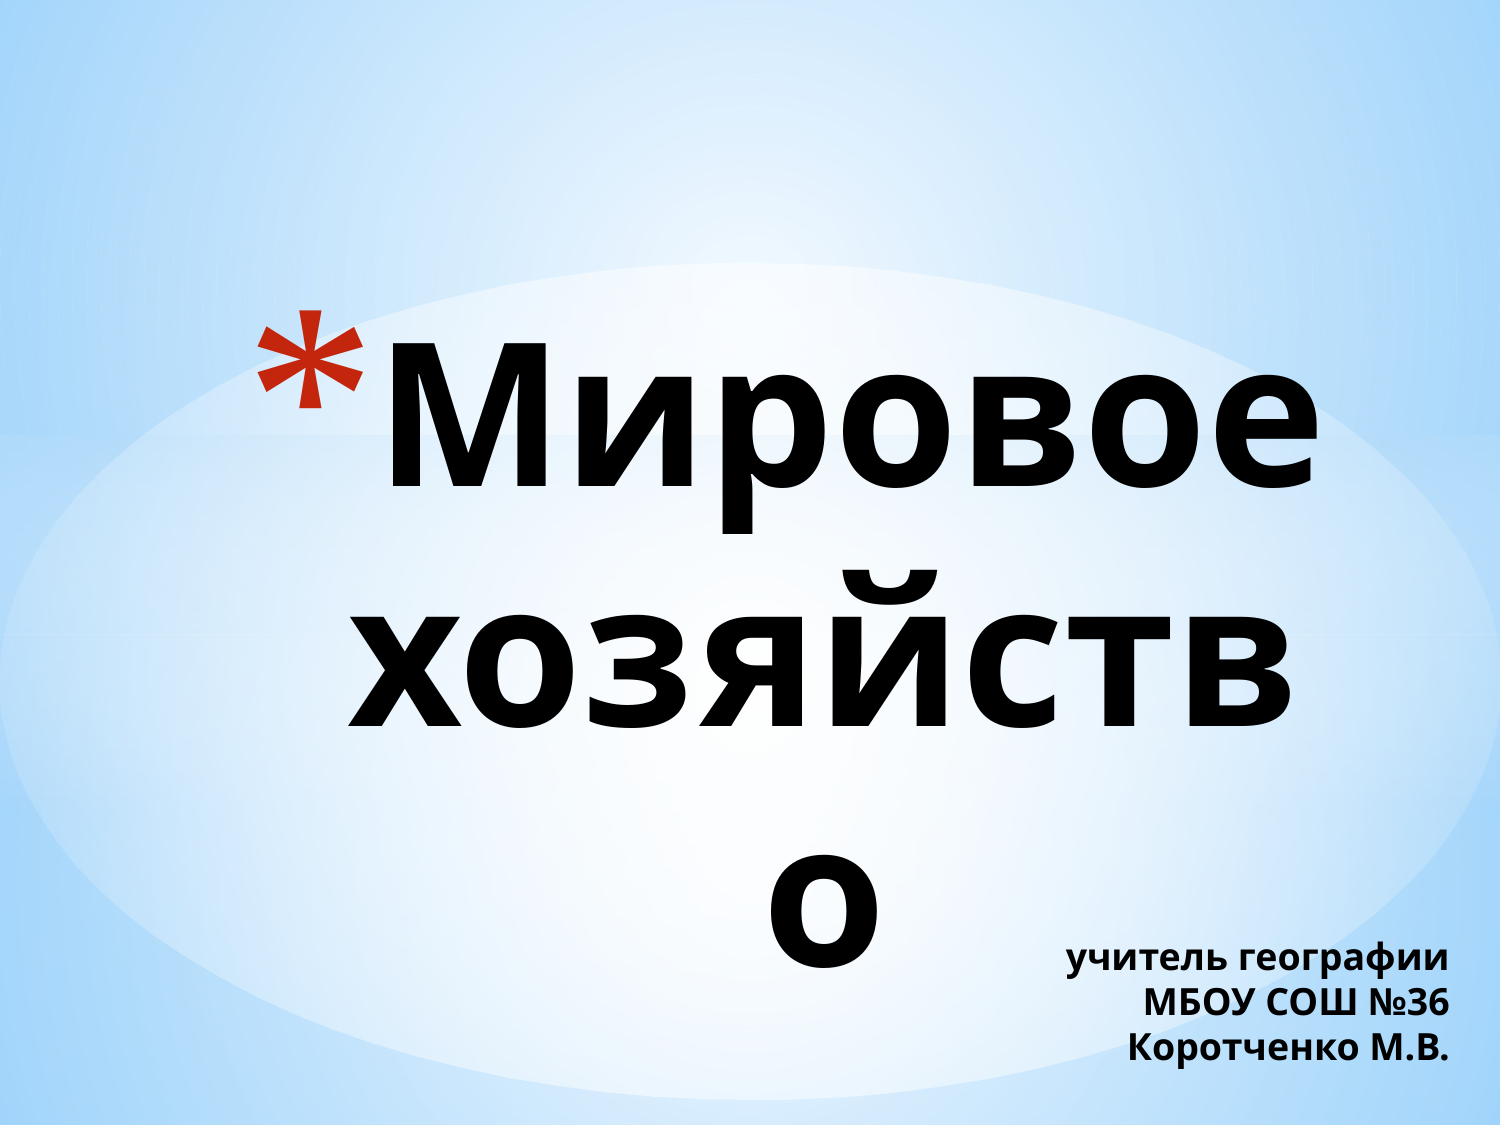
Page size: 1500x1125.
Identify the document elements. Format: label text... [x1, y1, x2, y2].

text_box учитель географии МБОУ СОШ №36 Коротченко М.В. [843, 925, 1465, 1076]
title Мировое хозяйство [183, 278, 1361, 574]
